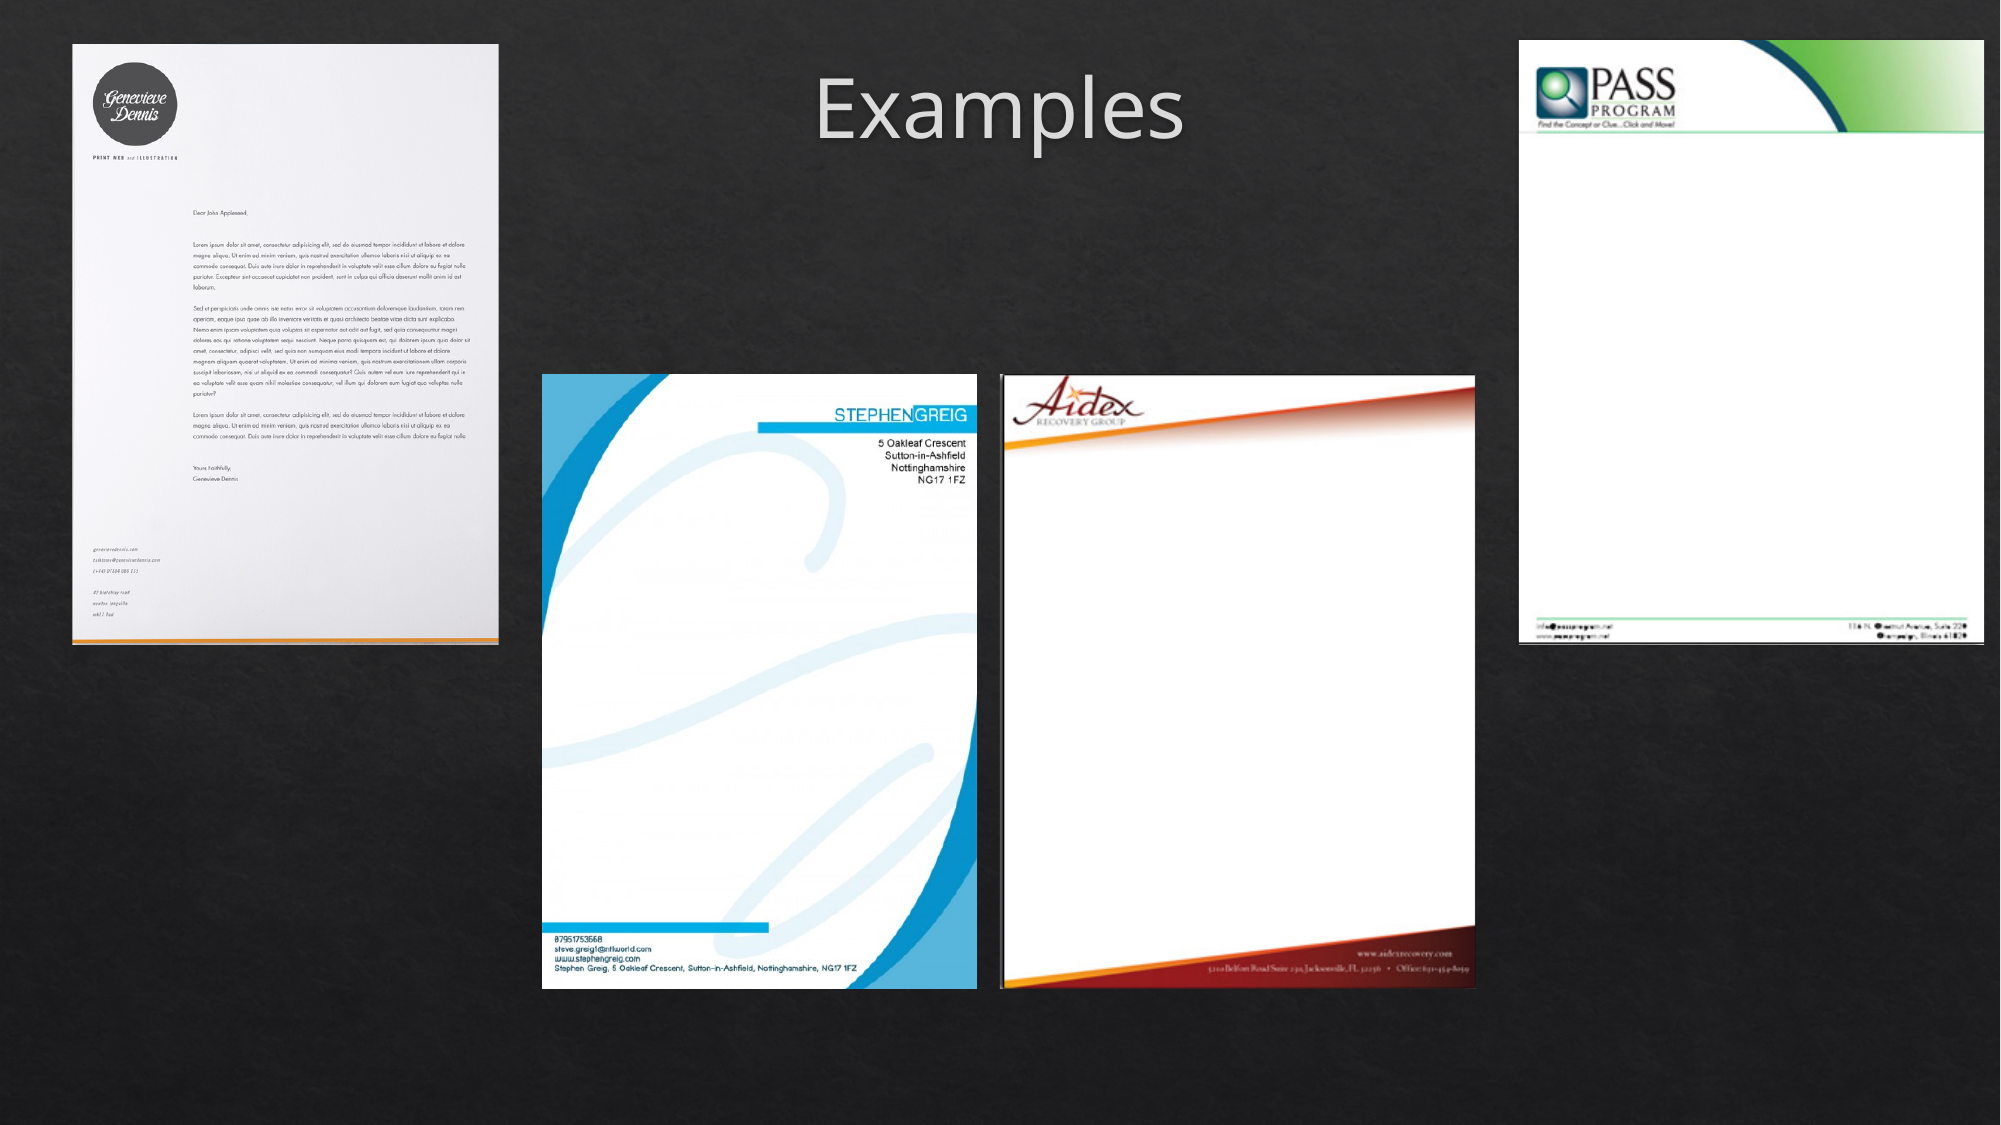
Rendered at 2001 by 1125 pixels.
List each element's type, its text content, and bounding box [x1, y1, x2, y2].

picture [542, 374, 977, 989]
picture [542, 374, 650, 497]
picture [999, 374, 1476, 989]
picture [865, 859, 977, 989]
title Examples [150, 25, 1850, 186]
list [1518, 40, 1985, 645]
picture [71, 43, 499, 645]
